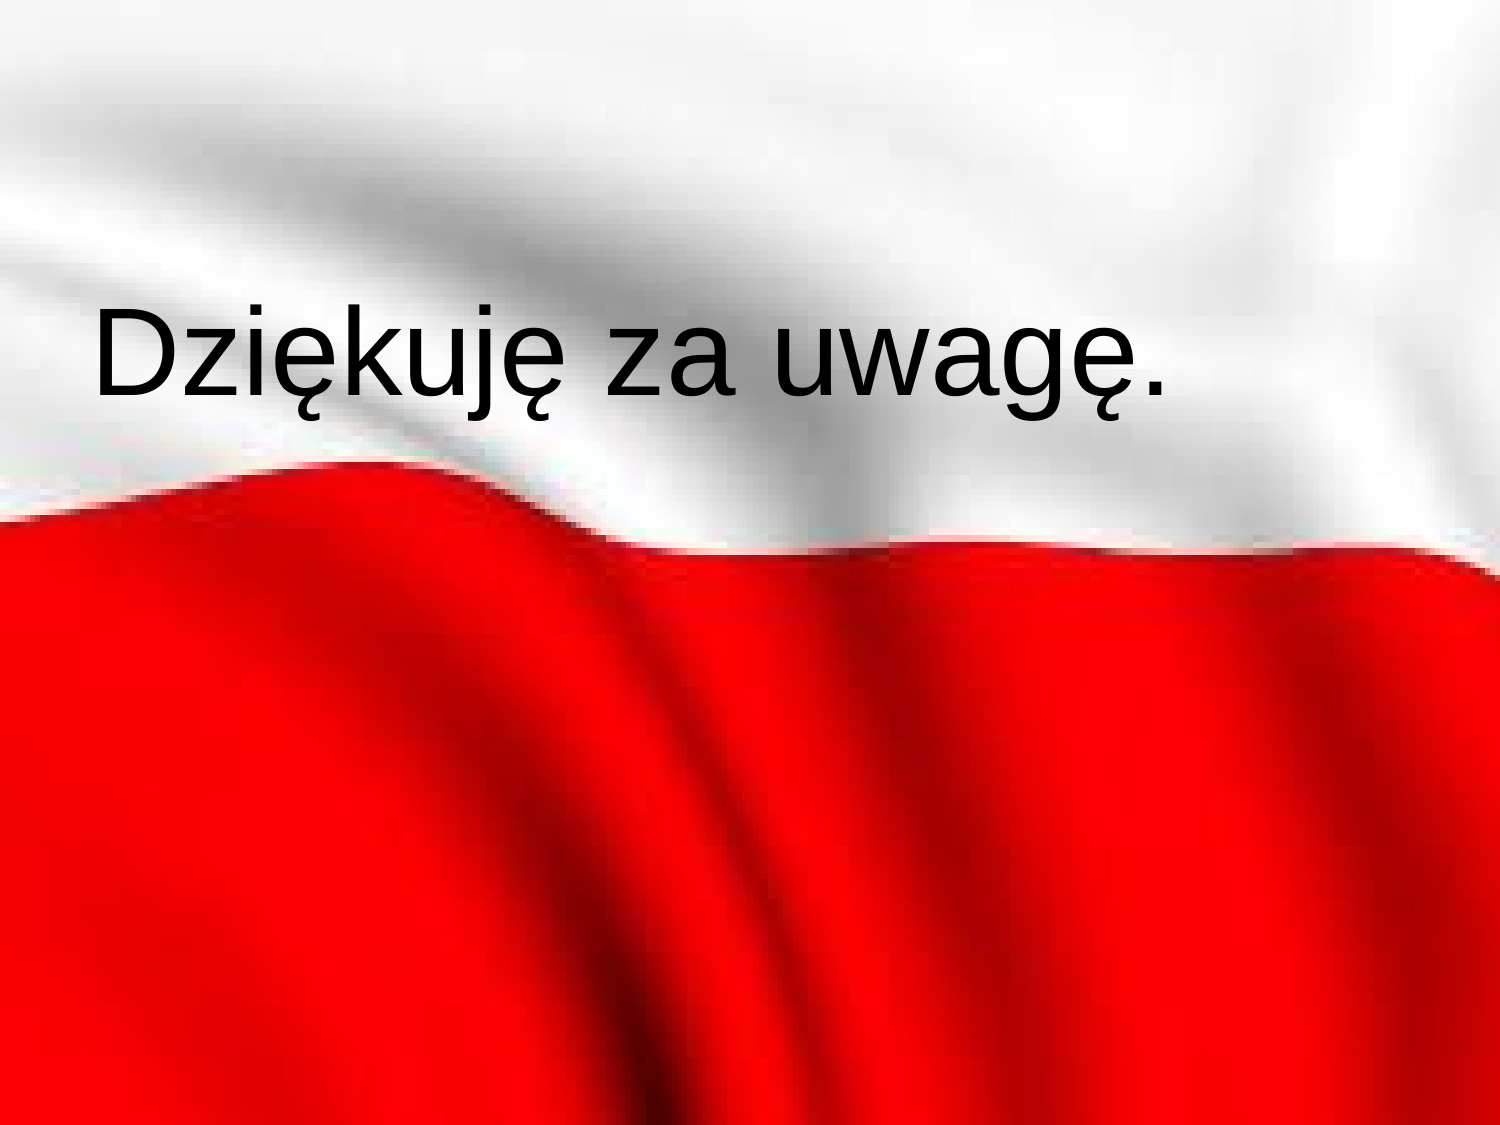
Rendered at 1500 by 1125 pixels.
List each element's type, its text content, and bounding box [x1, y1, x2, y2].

picture [0, 0, 1500, 1125]
list Dziękuję za uwagę. [75, 262, 1425, 1005]
